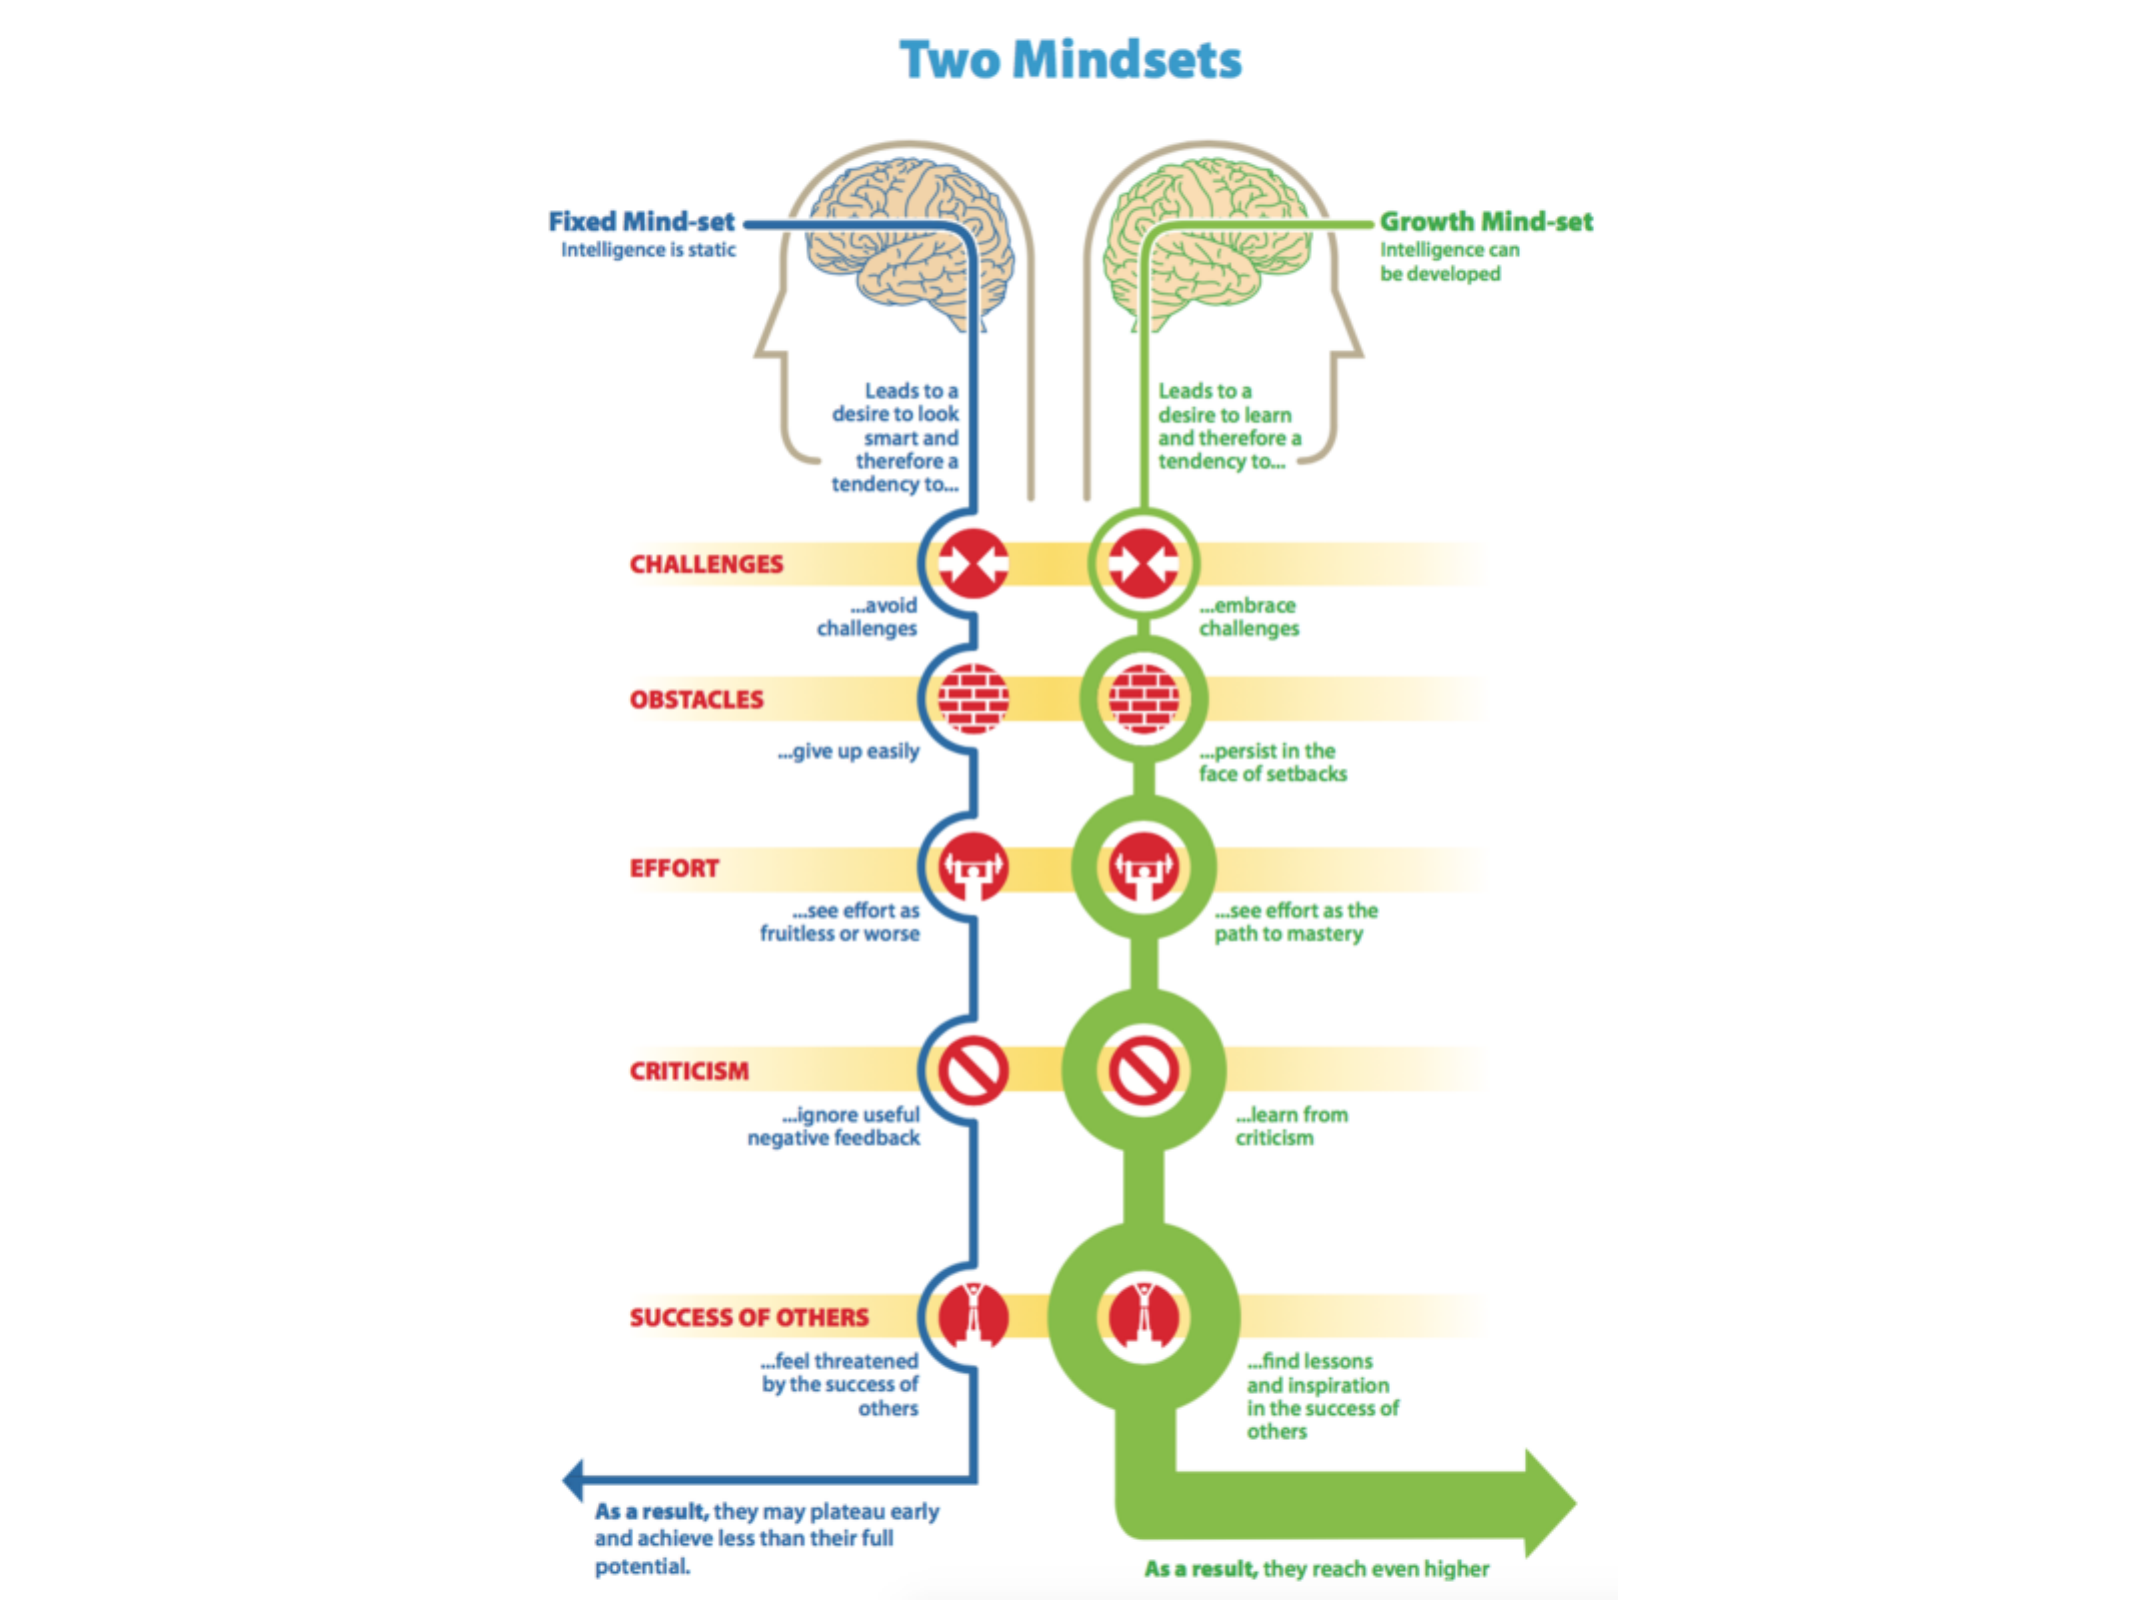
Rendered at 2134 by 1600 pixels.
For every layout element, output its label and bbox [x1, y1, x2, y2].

picture [515, 0, 1618, 1600]
